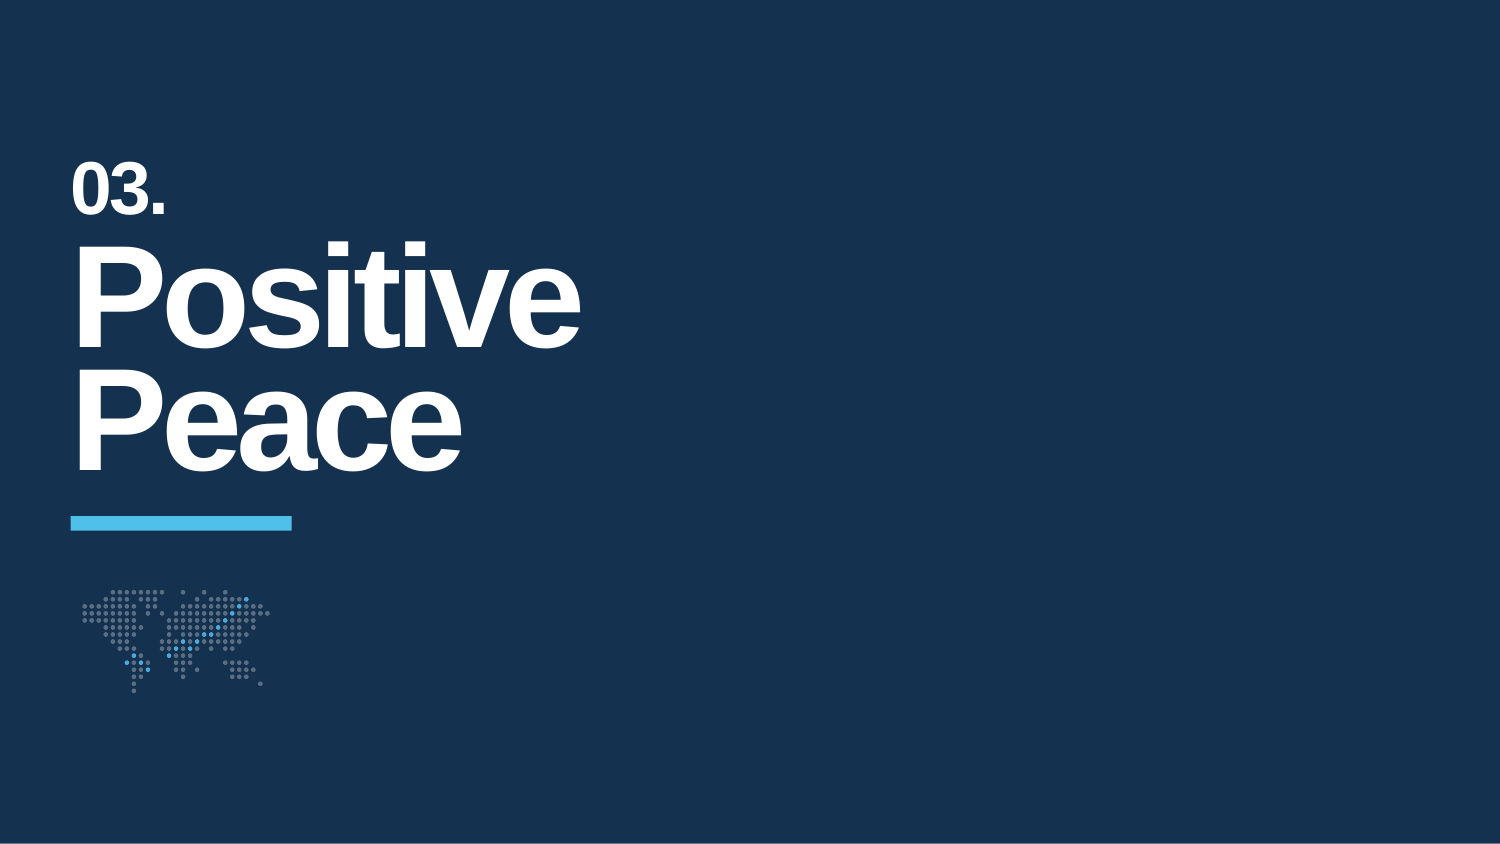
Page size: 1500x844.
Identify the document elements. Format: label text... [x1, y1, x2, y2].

picture [81, 589, 271, 694]
text_box 03. [70, 164, 176, 218]
text_box Positive Peace [70, 249, 912, 499]
